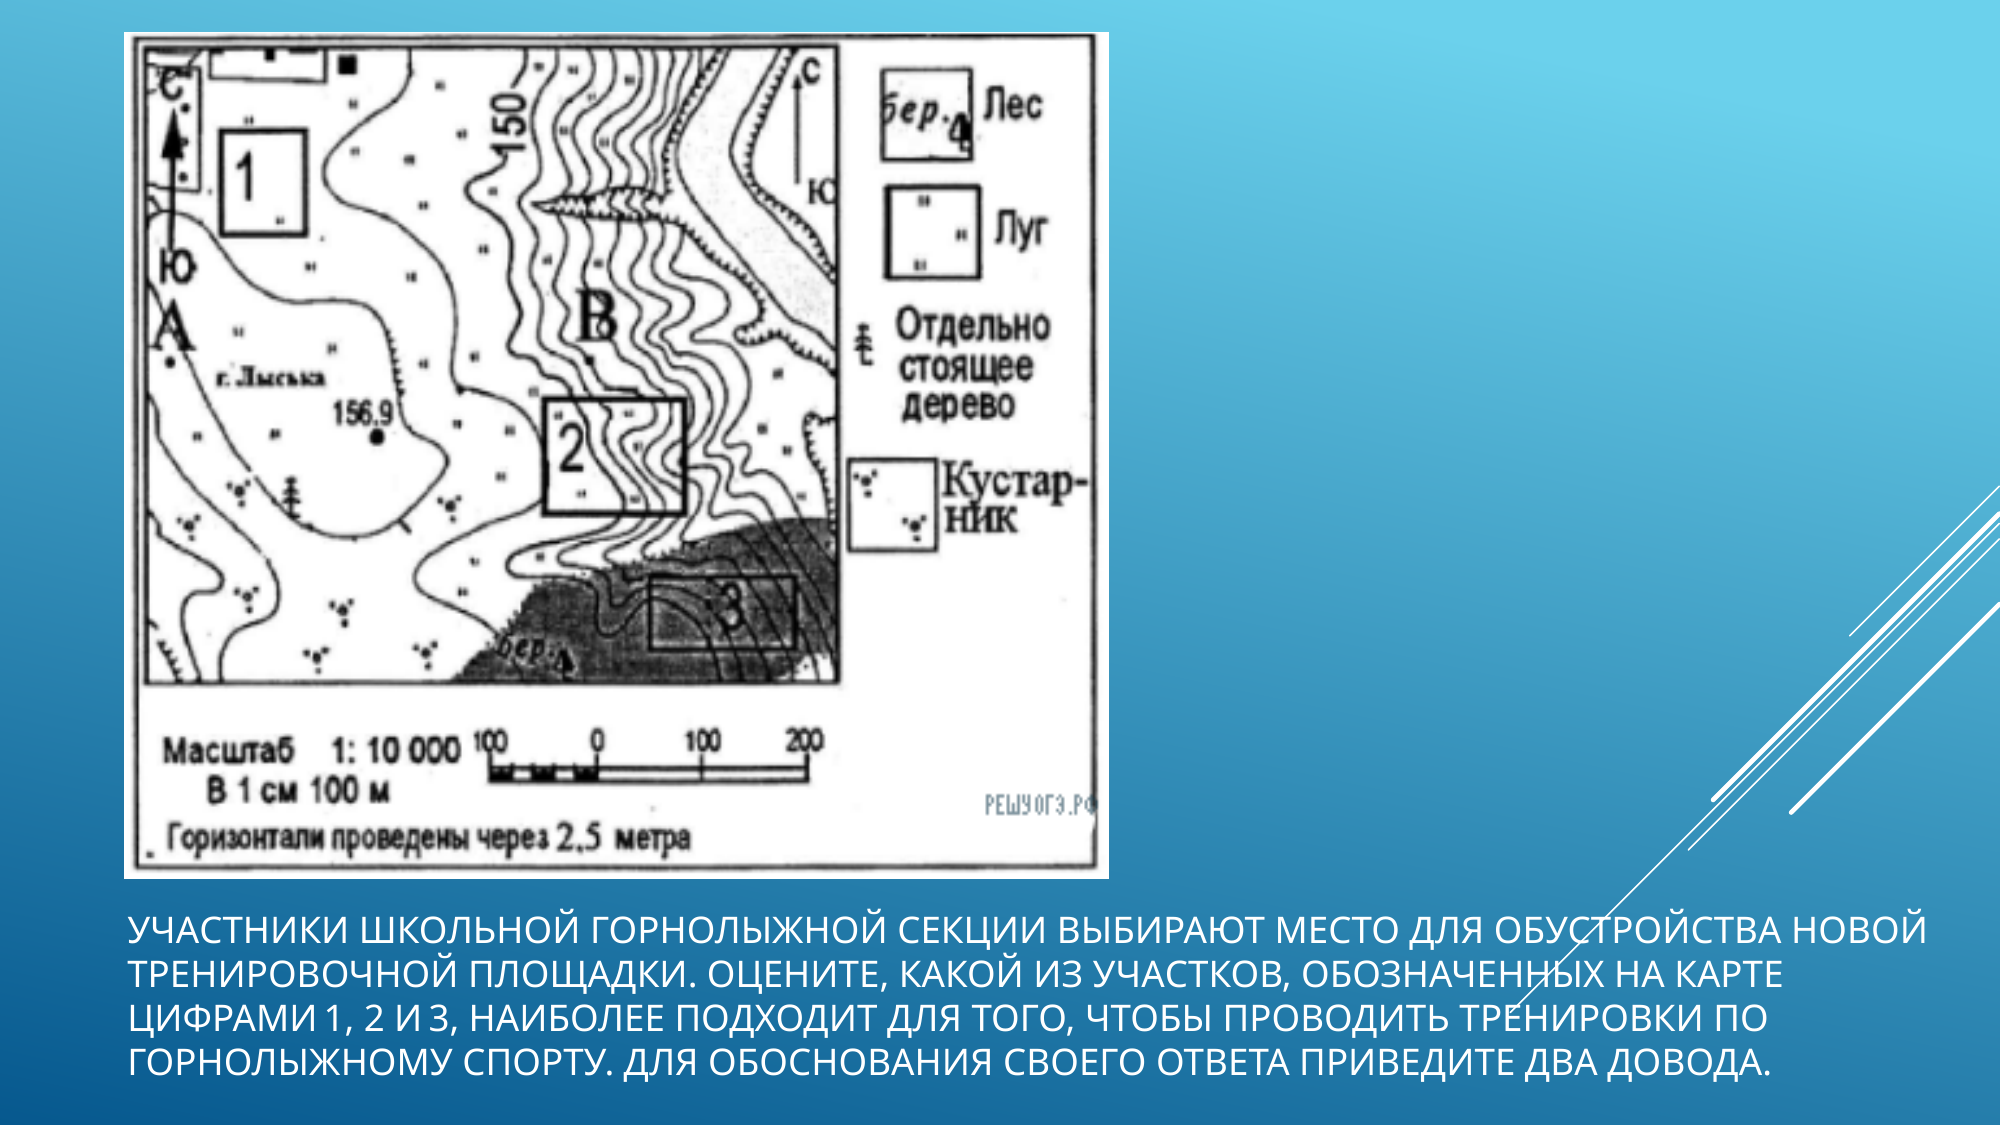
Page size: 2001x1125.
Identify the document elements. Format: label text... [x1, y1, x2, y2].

title Участники школьной горнолыжной секции выбирают место для обустройства новой тренировочной площадки. Оцените, какой из участков, обозначенных на карте цифрами 1, 2 и 3, наиболее подходит для того, чтобы проводить тренировки по горнолыжному спорту. Для обоснования своего ответа приведите два довода. [112, 898, 1946, 1091]
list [124, 32, 1109, 880]
